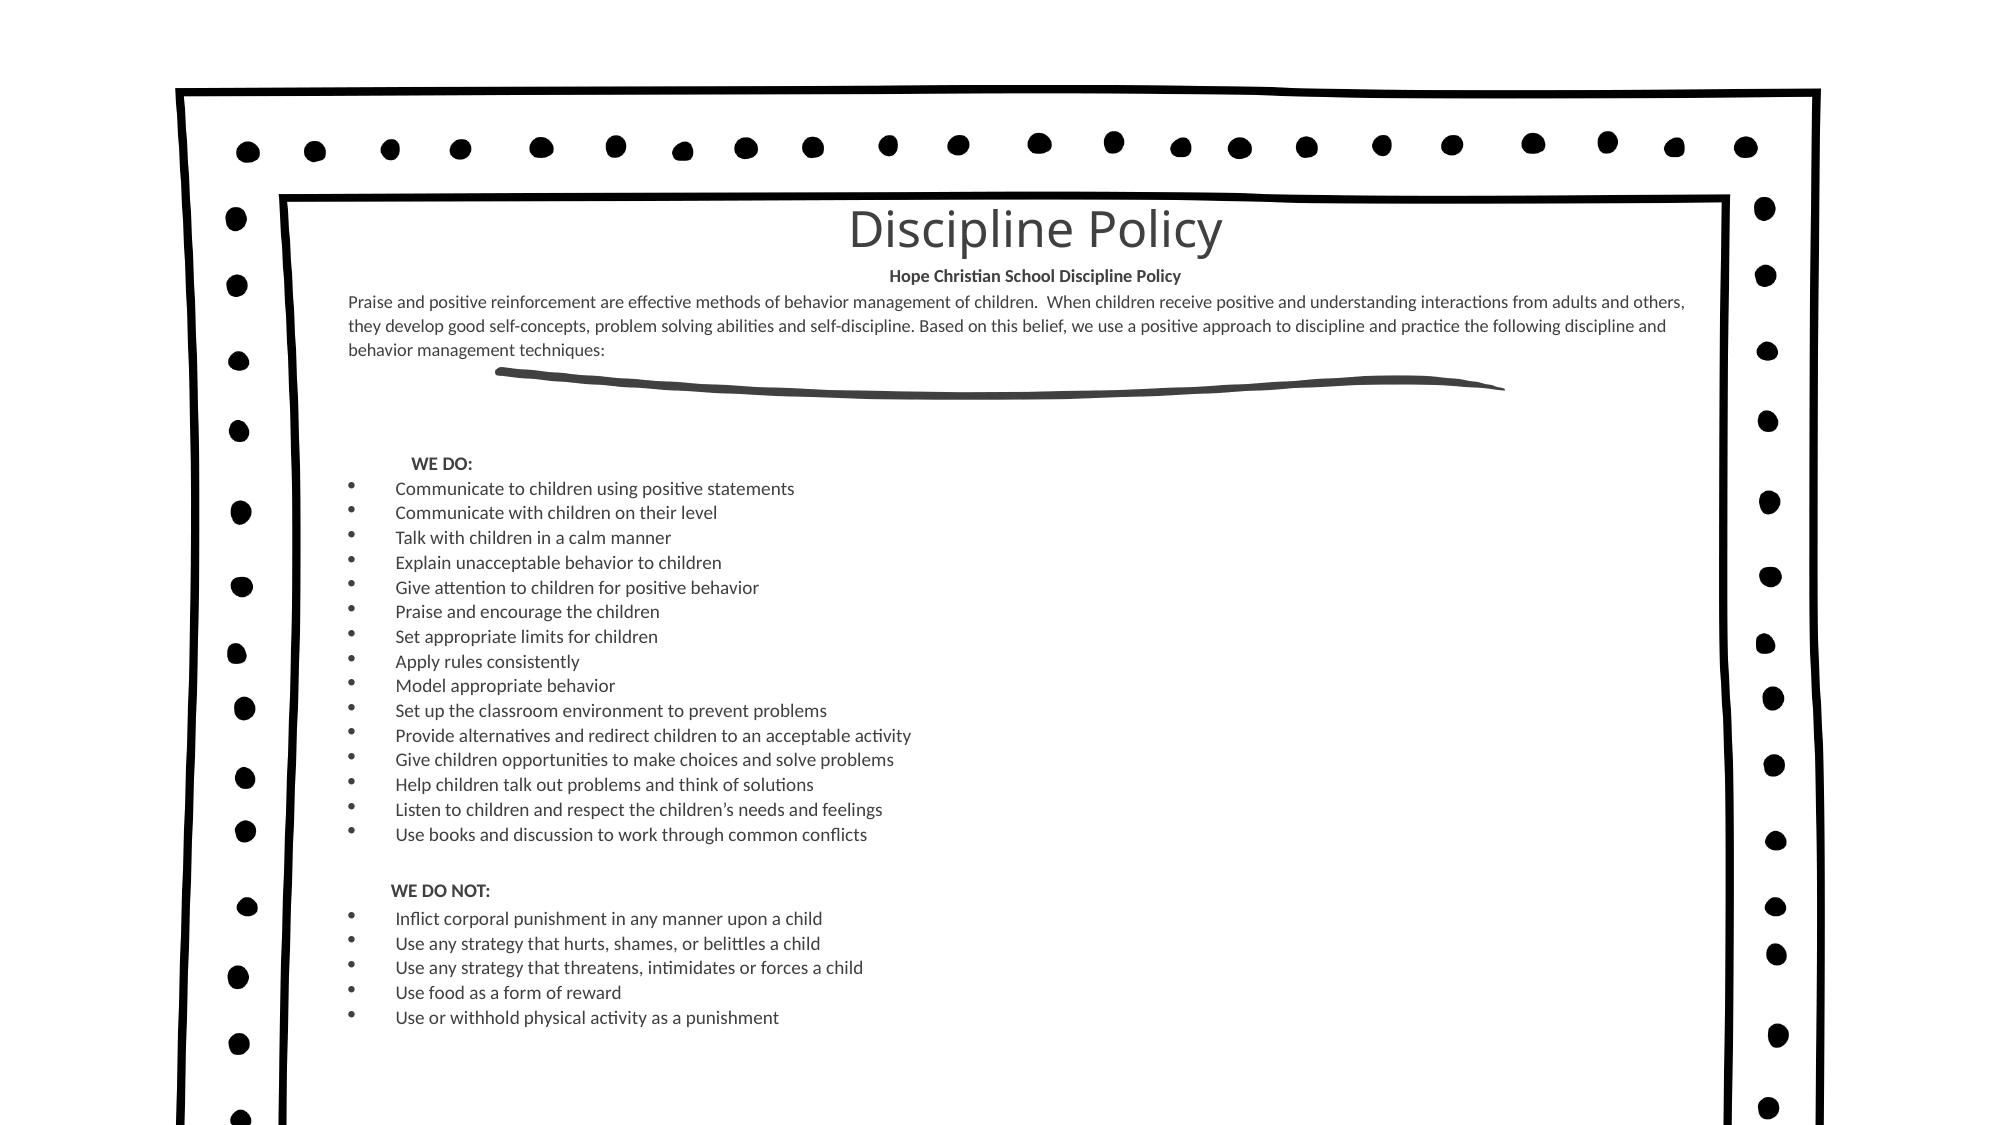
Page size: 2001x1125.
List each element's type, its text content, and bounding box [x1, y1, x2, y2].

title Discipline Policy [440, 196, 1632, 254]
picture [174, 85, 1825, 1125]
list Hope Christian School Discipline Policy Praise and positive reinforcement are effective methods of behavior management of children. When children receive positive and understanding interactions from adults and others, they develop good self-concepts, problem solving abilities and self-discipline. Based on this belief, we use a positive approach to discipline and practice the following discipline and behavior management techniques: WE DO: Communicate to children using positive statements Communicate with children on their level Talk with children in a calm manner Explain unacceptable behavior to children Give attention to children for positive behavior Praise and encourage the children Set appropriate limits for children Apply rules consistently Model appropriate behavior Set up the classroom environment to prevent problems Provide alternatives and redirect children to an acceptable activity Give children opportunities to make choices and solve problems Help children talk out problems and think of solutions Listen to children and respect the children’s needs and feelings Use books and discussion to work through common conflicts WE DO NOT: Inflict corporal punishment in any manner upon a child Use any strategy that hurts, shames, or belittles a child Use any strategy that threatens, intimidates or forces a child Use food as a form of reward Use or withhold physical activity as a punishment [333, 254, 1739, 1096]
